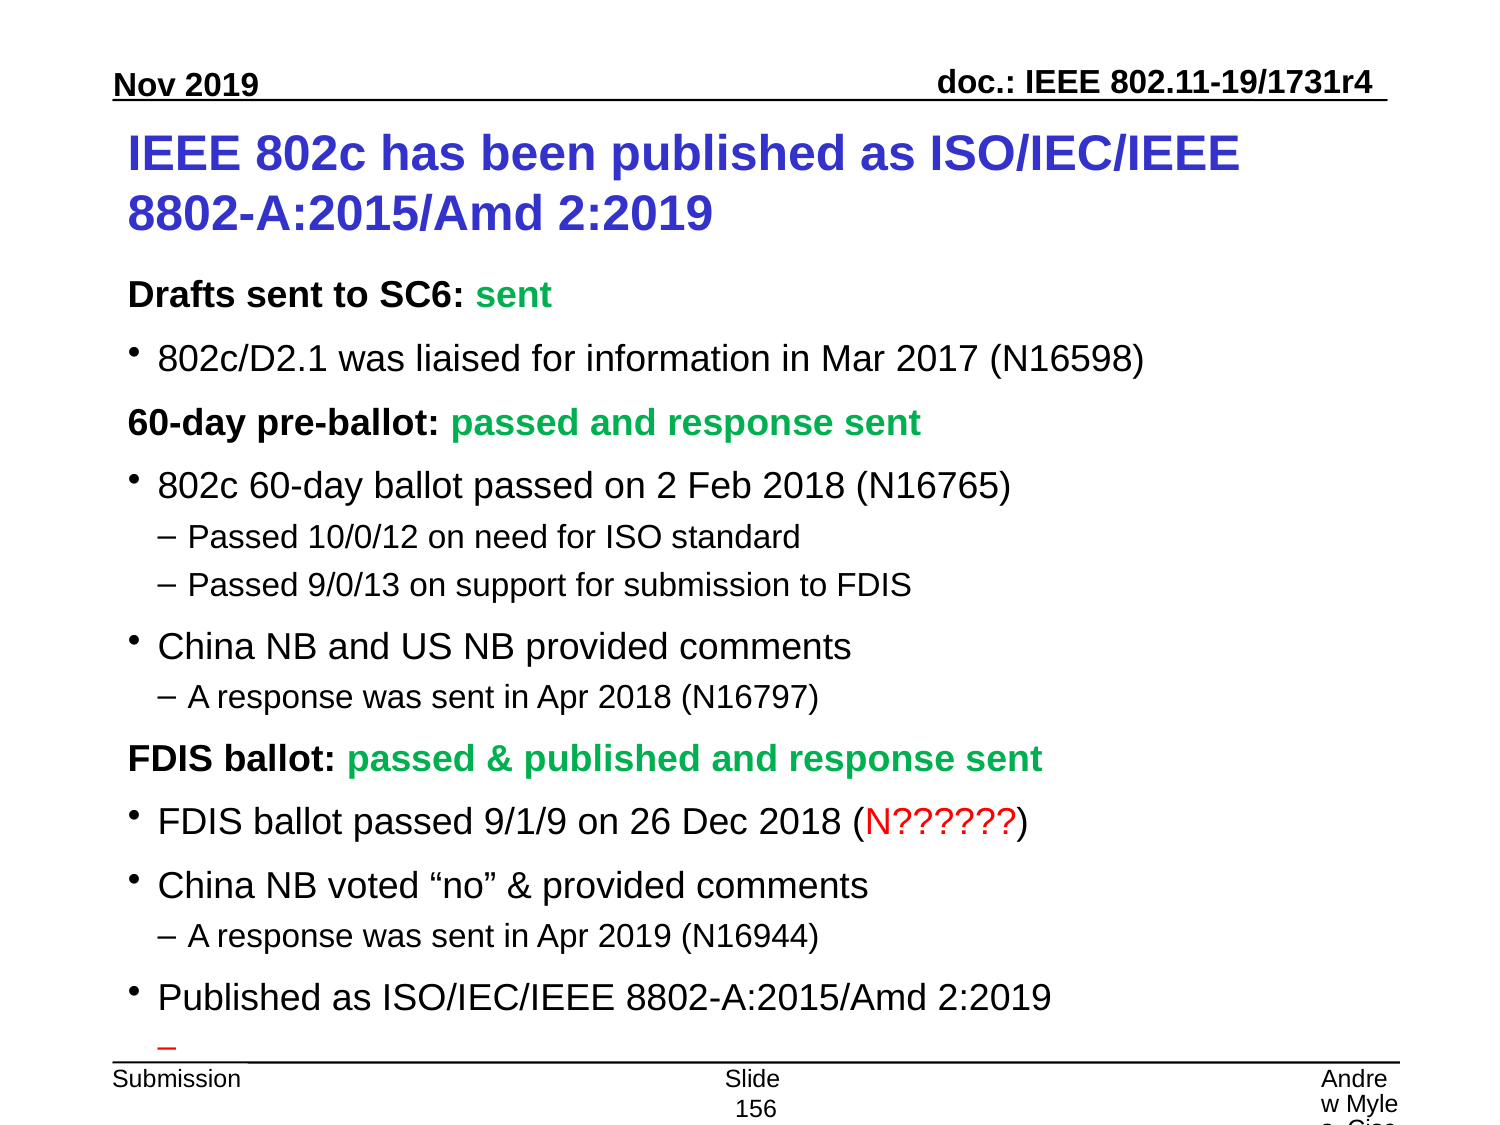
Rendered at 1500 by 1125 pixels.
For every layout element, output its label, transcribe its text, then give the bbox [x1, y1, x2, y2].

slide_number Slide 156 [709, 1061, 803, 1093]
title IEEE 802c has been published as ISO/IEC/IEEE 8802-A:2015/Amd 2:2019 [112, 112, 1388, 262]
list Drafts sent to SC6: sent 802c/D2.1 was liaised for information in Mar 2017 (N16598) 60-day pre-ballot: passed and response sent 802c 60-day ballot passed on 2 Feb 2018 (N16765) Passed 10/0/12 on need for ISO standard Passed 9/0/13 on support for submission to FDIS China NB and US NB provided comments A response was sent in Apr 2018 (N16797) FDIS ballot: passed & published and response sent FDIS ballot passed 9/1/9 on 26 Dec 2018 (N??????) China NB voted “no” & provided comments A response was sent in Apr 2019 (N16944) Published as ISO/IEC/IEEE 8802-A:2015/Amd 2:2019 [112, 262, 1388, 938]
footer Andrew Myles, Cisco [1320, 1061, 1402, 1093]
